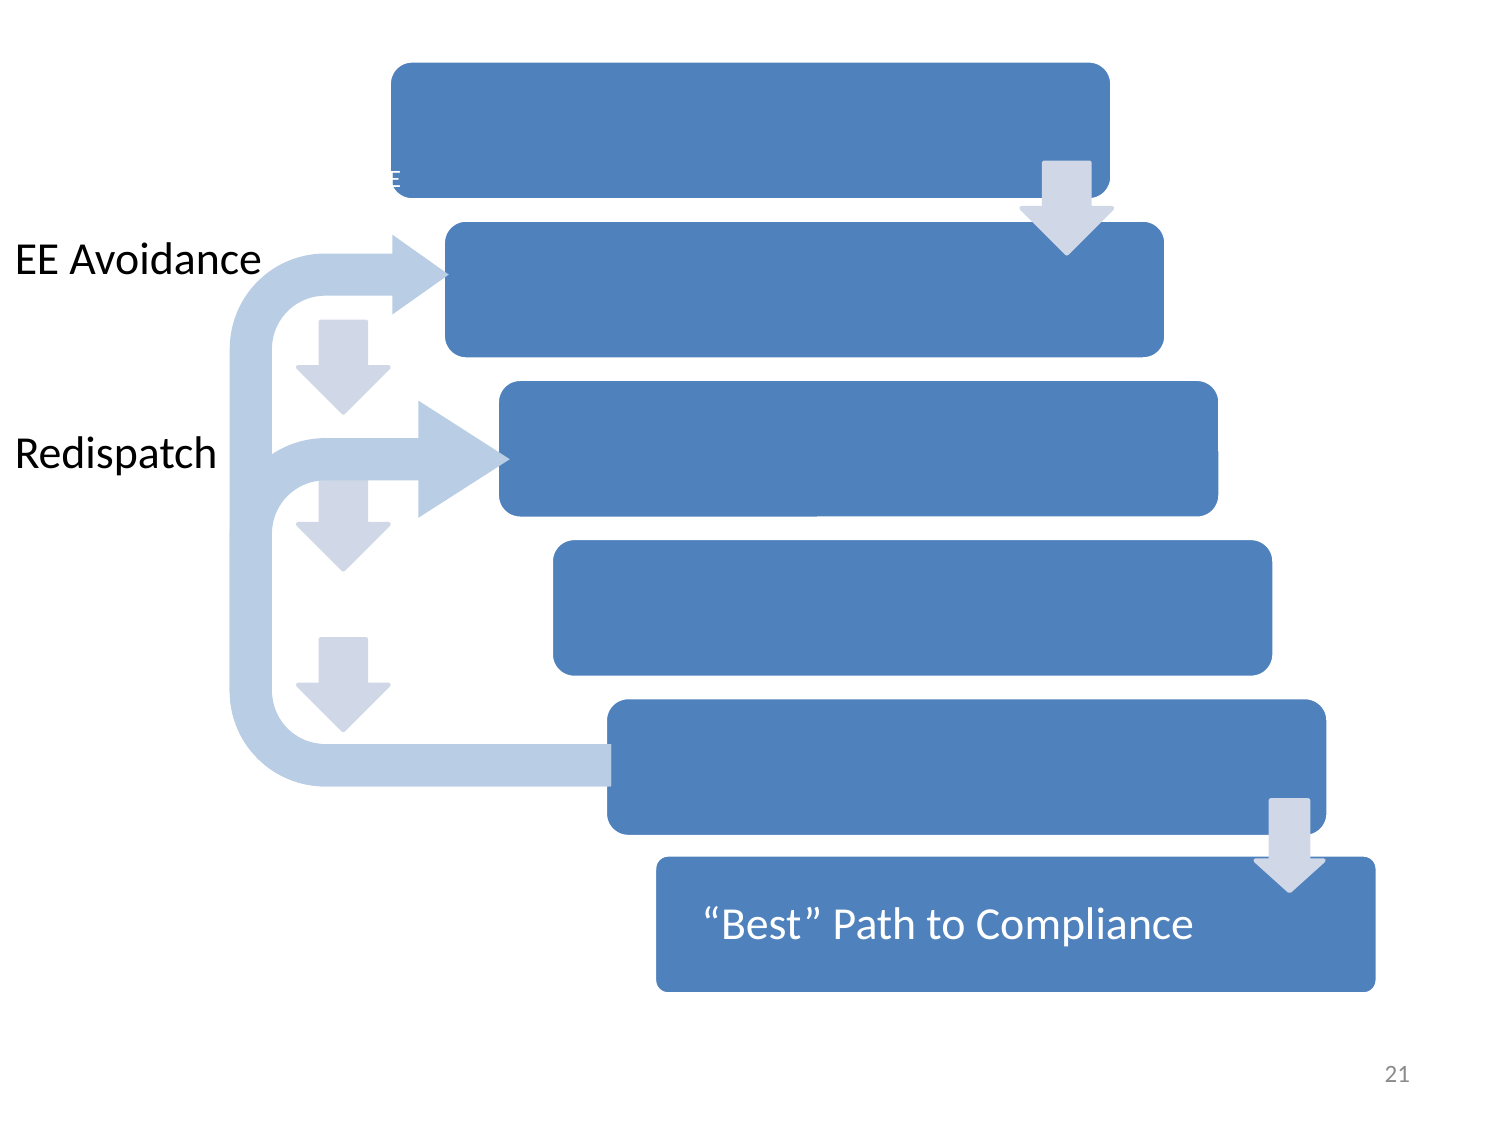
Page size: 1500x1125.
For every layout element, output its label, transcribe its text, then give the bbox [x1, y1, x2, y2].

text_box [388, 60, 1329, 838]
text_box [227, 436, 383, 789]
text_box [227, 486, 239, 525]
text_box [653, 854, 1378, 995]
text_box EE Avoidance [0, 221, 324, 291]
slide_number 21 [1074, 1042, 1425, 1103]
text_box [1255, 800, 1324, 892]
text_box [227, 251, 383, 415]
text_box Redispatch [0, 415, 300, 486]
